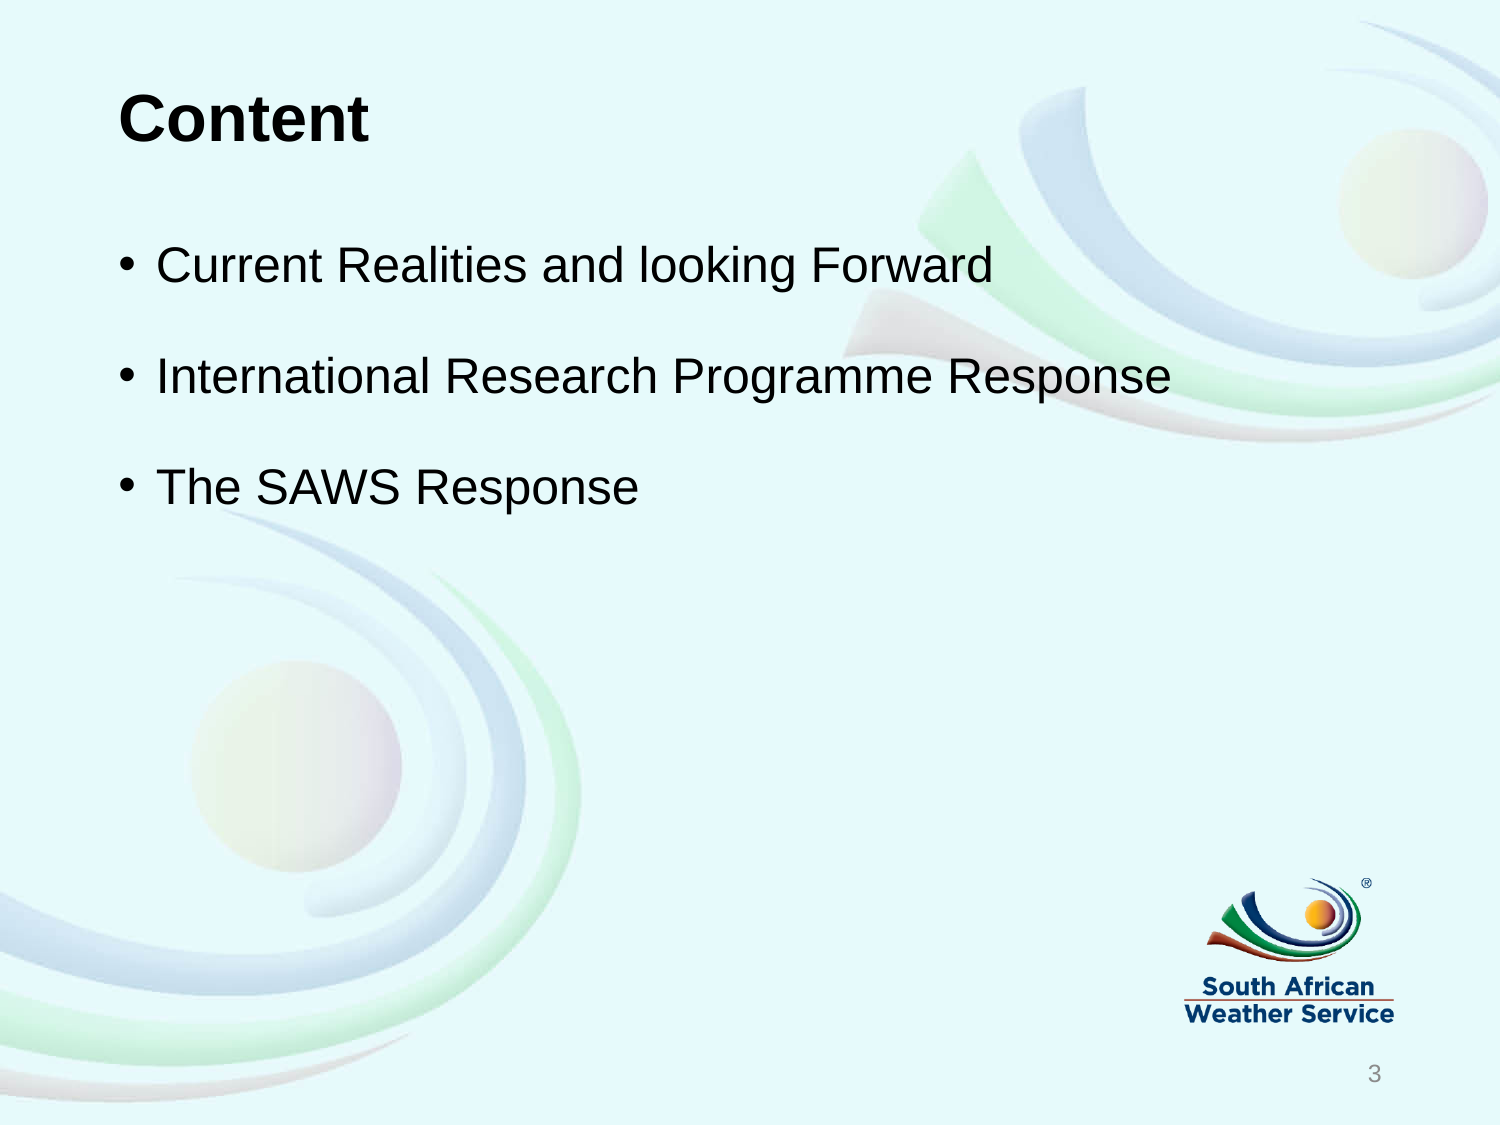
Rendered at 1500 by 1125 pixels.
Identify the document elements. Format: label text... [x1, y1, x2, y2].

title Content [103, 59, 1398, 181]
list Current Realities and looking Forward International Research Programme Response The SAWS Response [103, 195, 1397, 1008]
slide_number 3 [1059, 1042, 1397, 1103]
picture [0, 0, 1500, 1125]
